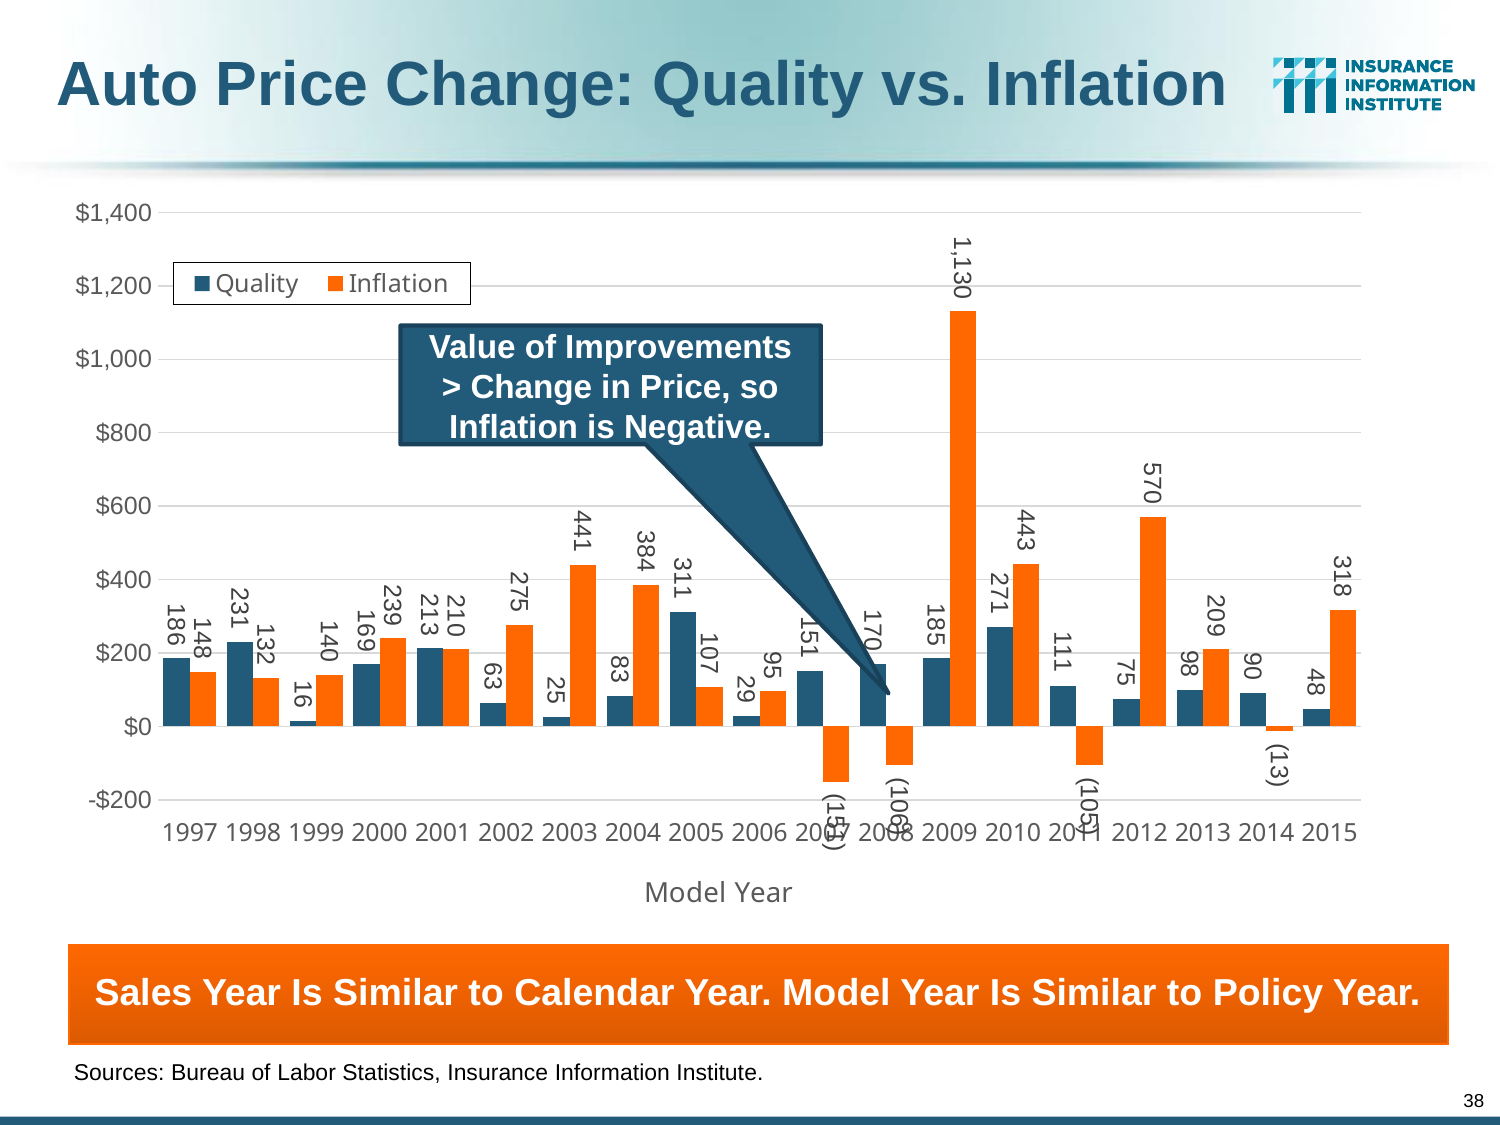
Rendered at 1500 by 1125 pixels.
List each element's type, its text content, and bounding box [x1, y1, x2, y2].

text_box Sources: Bureau of Labor Statistics, Insurance Information Institute. [13, 1061, 1453, 1108]
title Auto Price Change: Quality vs. Inflation [48, 14, 1264, 157]
text_box Sales Year Is Similar to Calendar Year. Model Year Is Similar to Policy Year. [68, 944, 1448, 1044]
picture [0, 0, 1500, 189]
slide_number 38 [1410, 1091, 1485, 1112]
chart [48, 176, 1387, 941]
